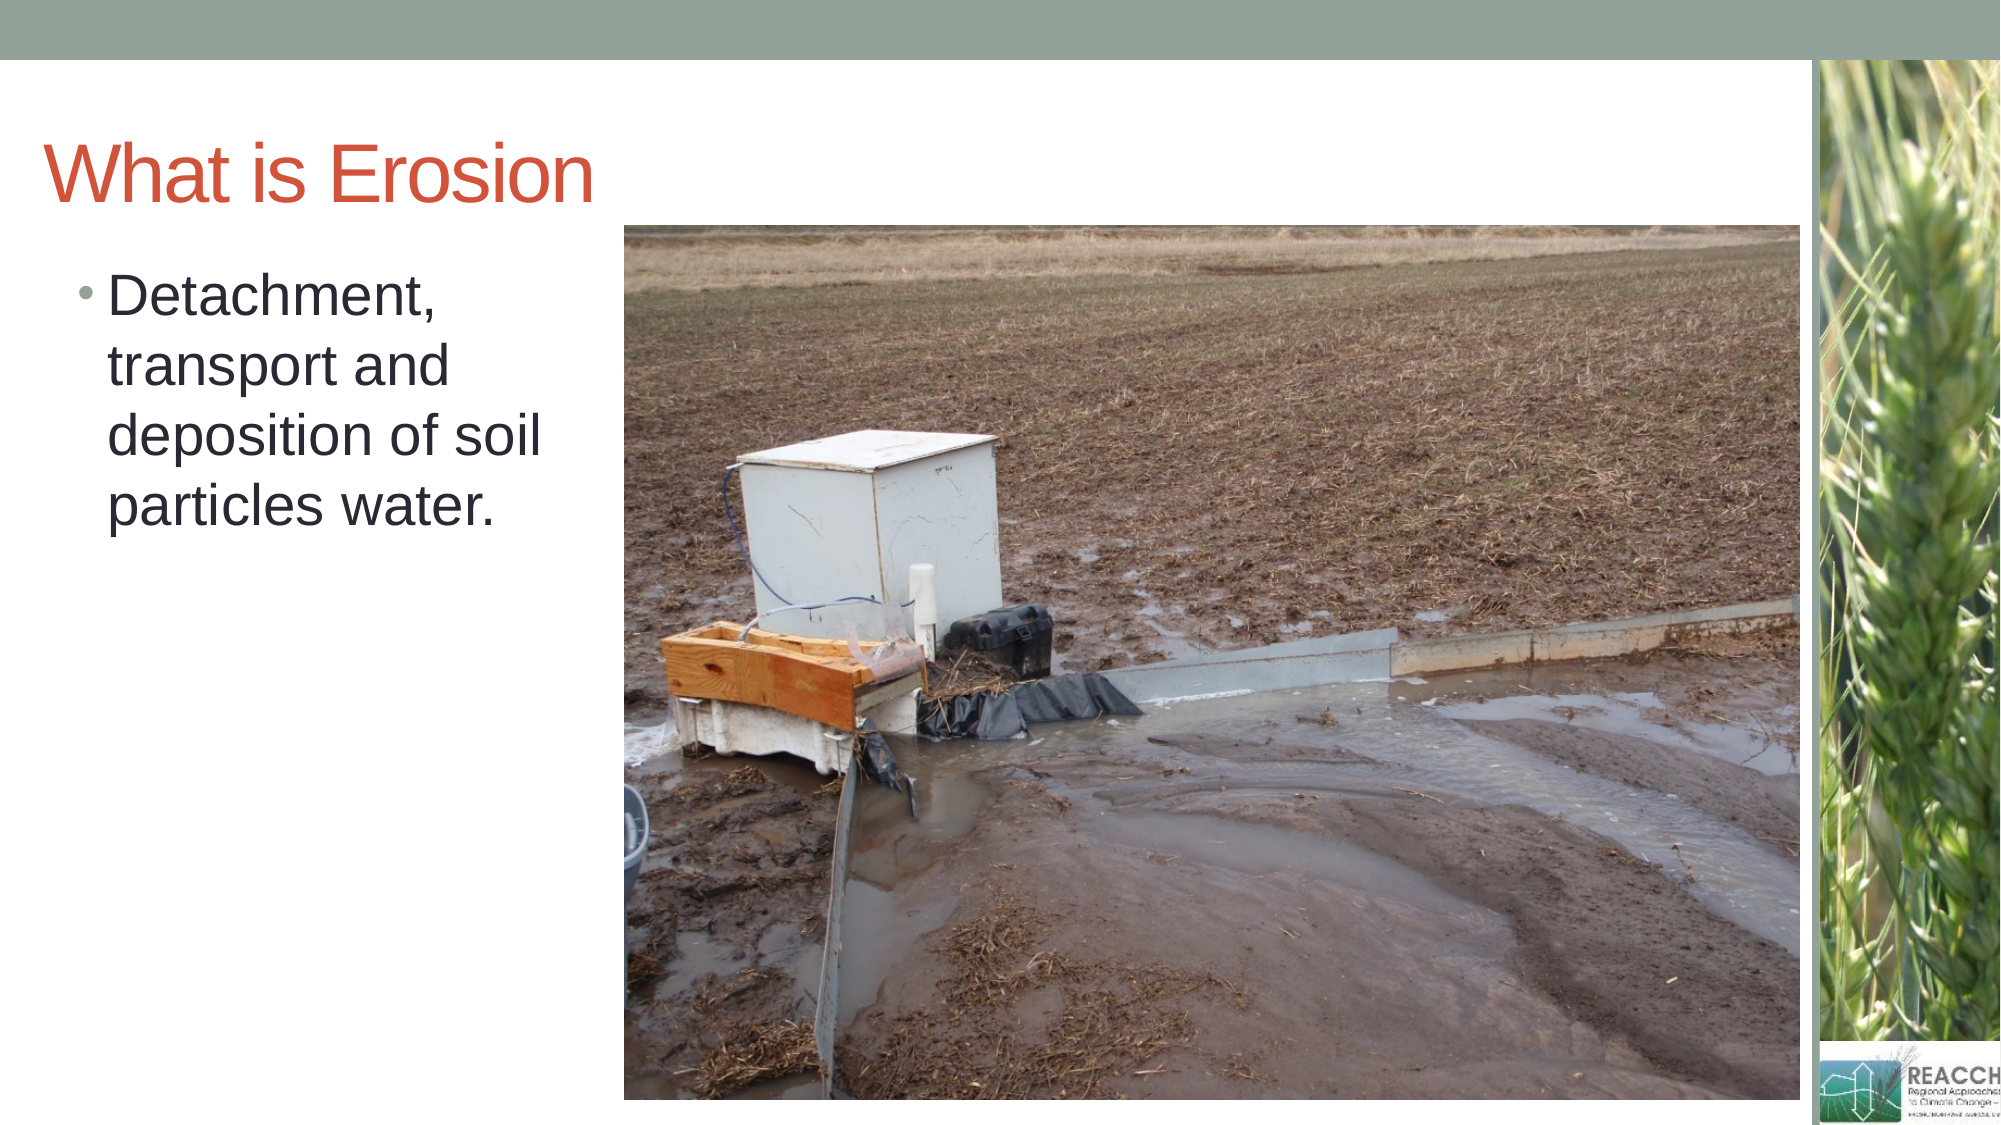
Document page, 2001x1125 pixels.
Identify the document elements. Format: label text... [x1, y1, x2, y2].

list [623, 224, 1801, 1101]
list Detachment, transport and deposition of soil particles water. [62, 249, 621, 993]
picture [1819, 56, 2001, 1125]
title What is Erosion [28, 87, 1596, 250]
